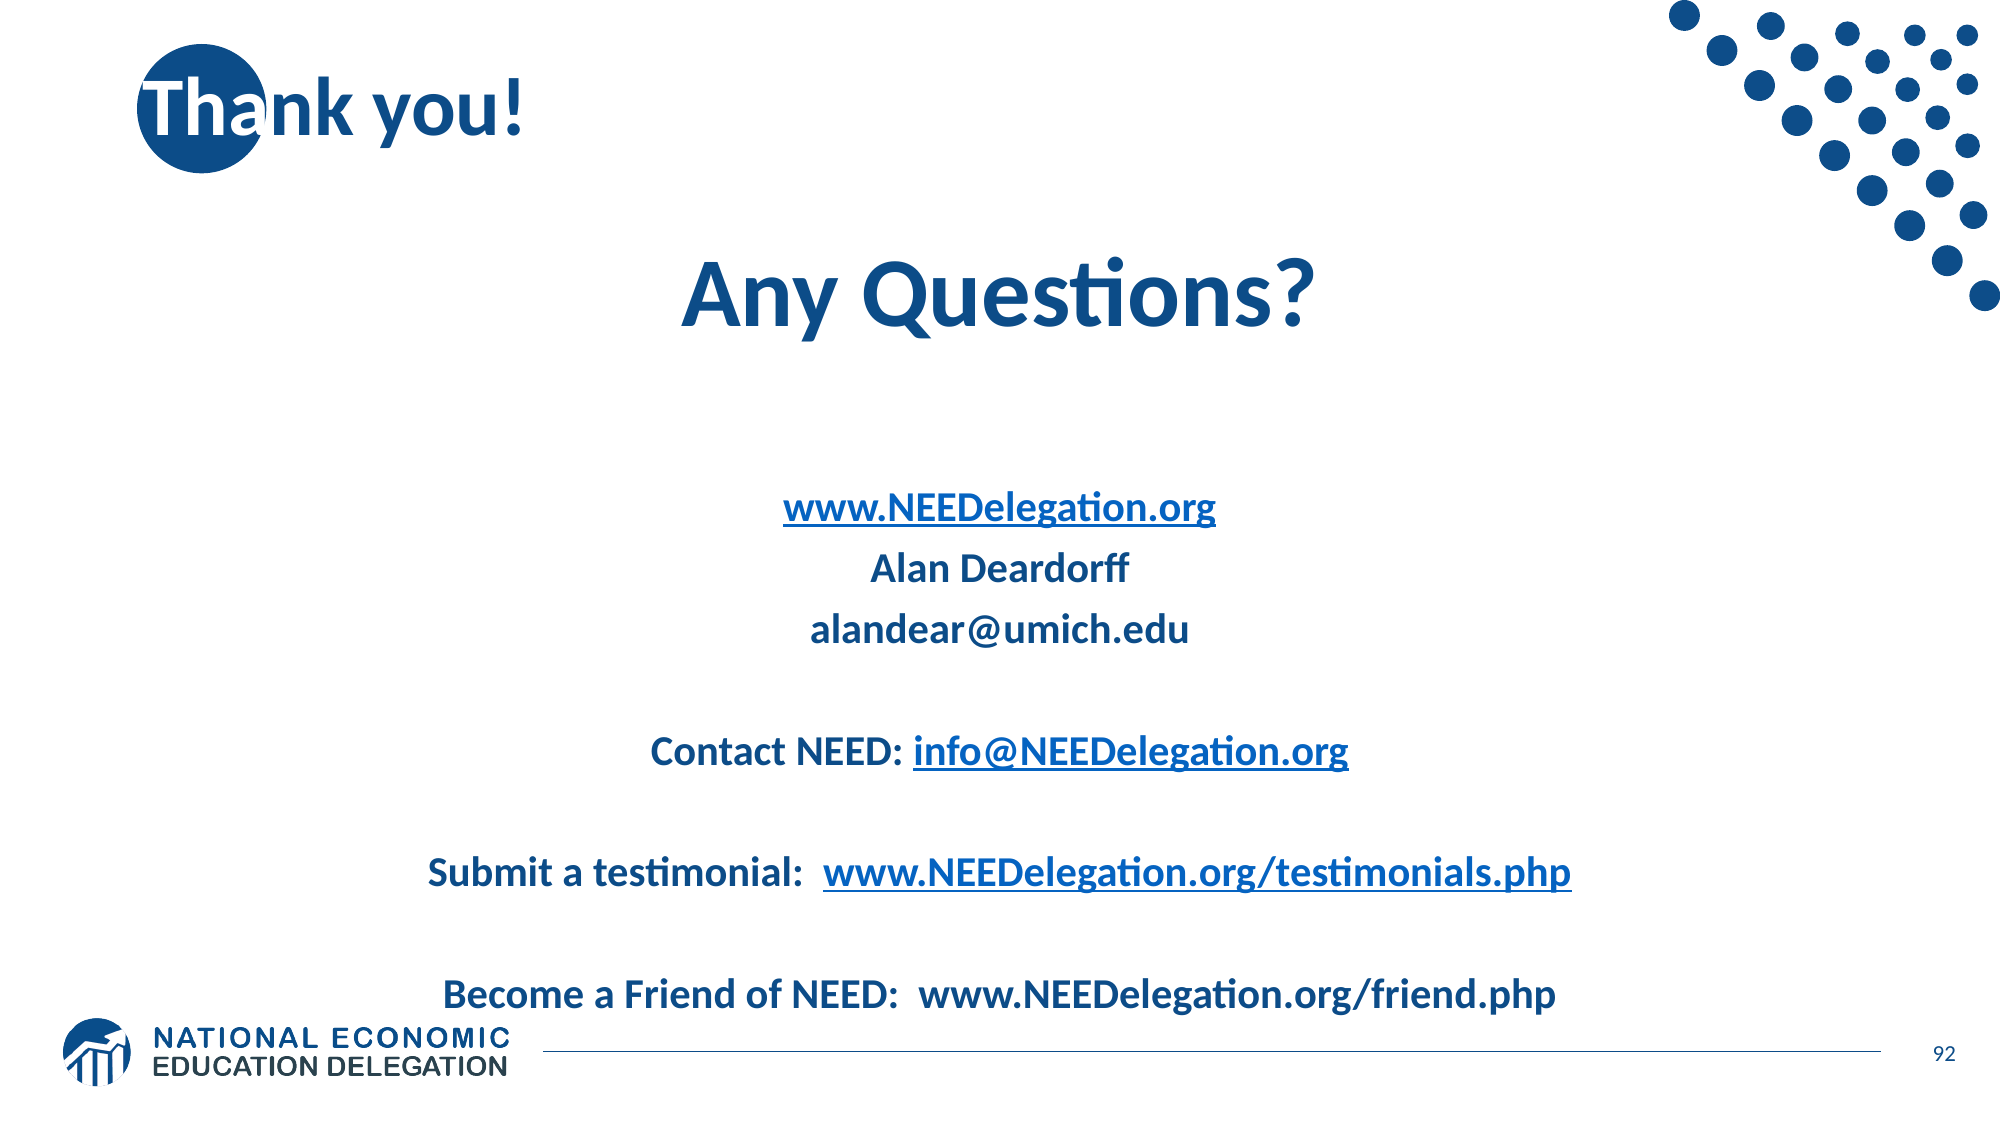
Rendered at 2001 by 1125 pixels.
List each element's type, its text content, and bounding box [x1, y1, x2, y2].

list Any Questions? www.NEEDelegation.org Alan Deardorff alandear@umich.edu Contact NEED: info@NEEDelegation.org Submit a testimonial: www.NEEDelegation.org/testimonials.php Become a Friend of NEED: www.NEEDelegation.org/friend.php [137, 108, 1863, 1032]
slide_number 92 [1521, 1022, 1972, 1082]
picture [55, 1013, 520, 1091]
title Thank you! [108, 0, 1834, 218]
